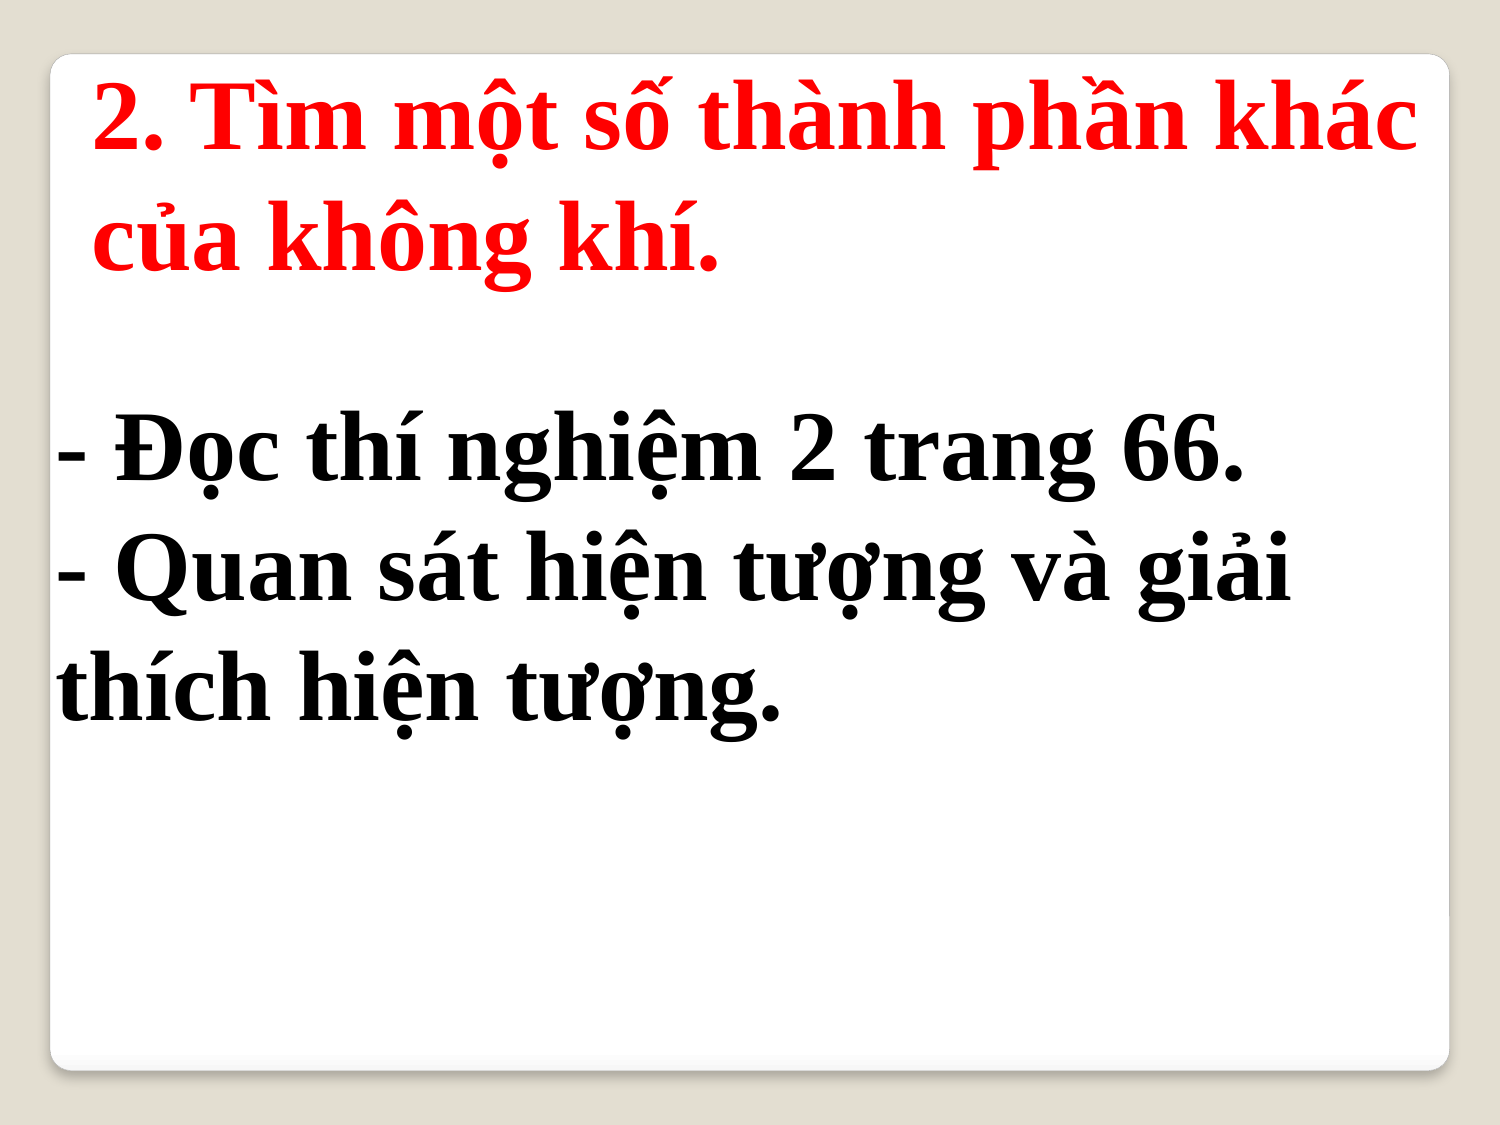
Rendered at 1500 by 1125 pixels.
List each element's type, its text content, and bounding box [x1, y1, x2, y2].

text_box - Đọc thí nghiệm 2 trang 66. - Quan sát hiện tượng và giải thích hiện tượng. [41, 373, 1436, 748]
text_box 2. Tìm một số thành phần khác của không khí. [76, 42, 1471, 298]
